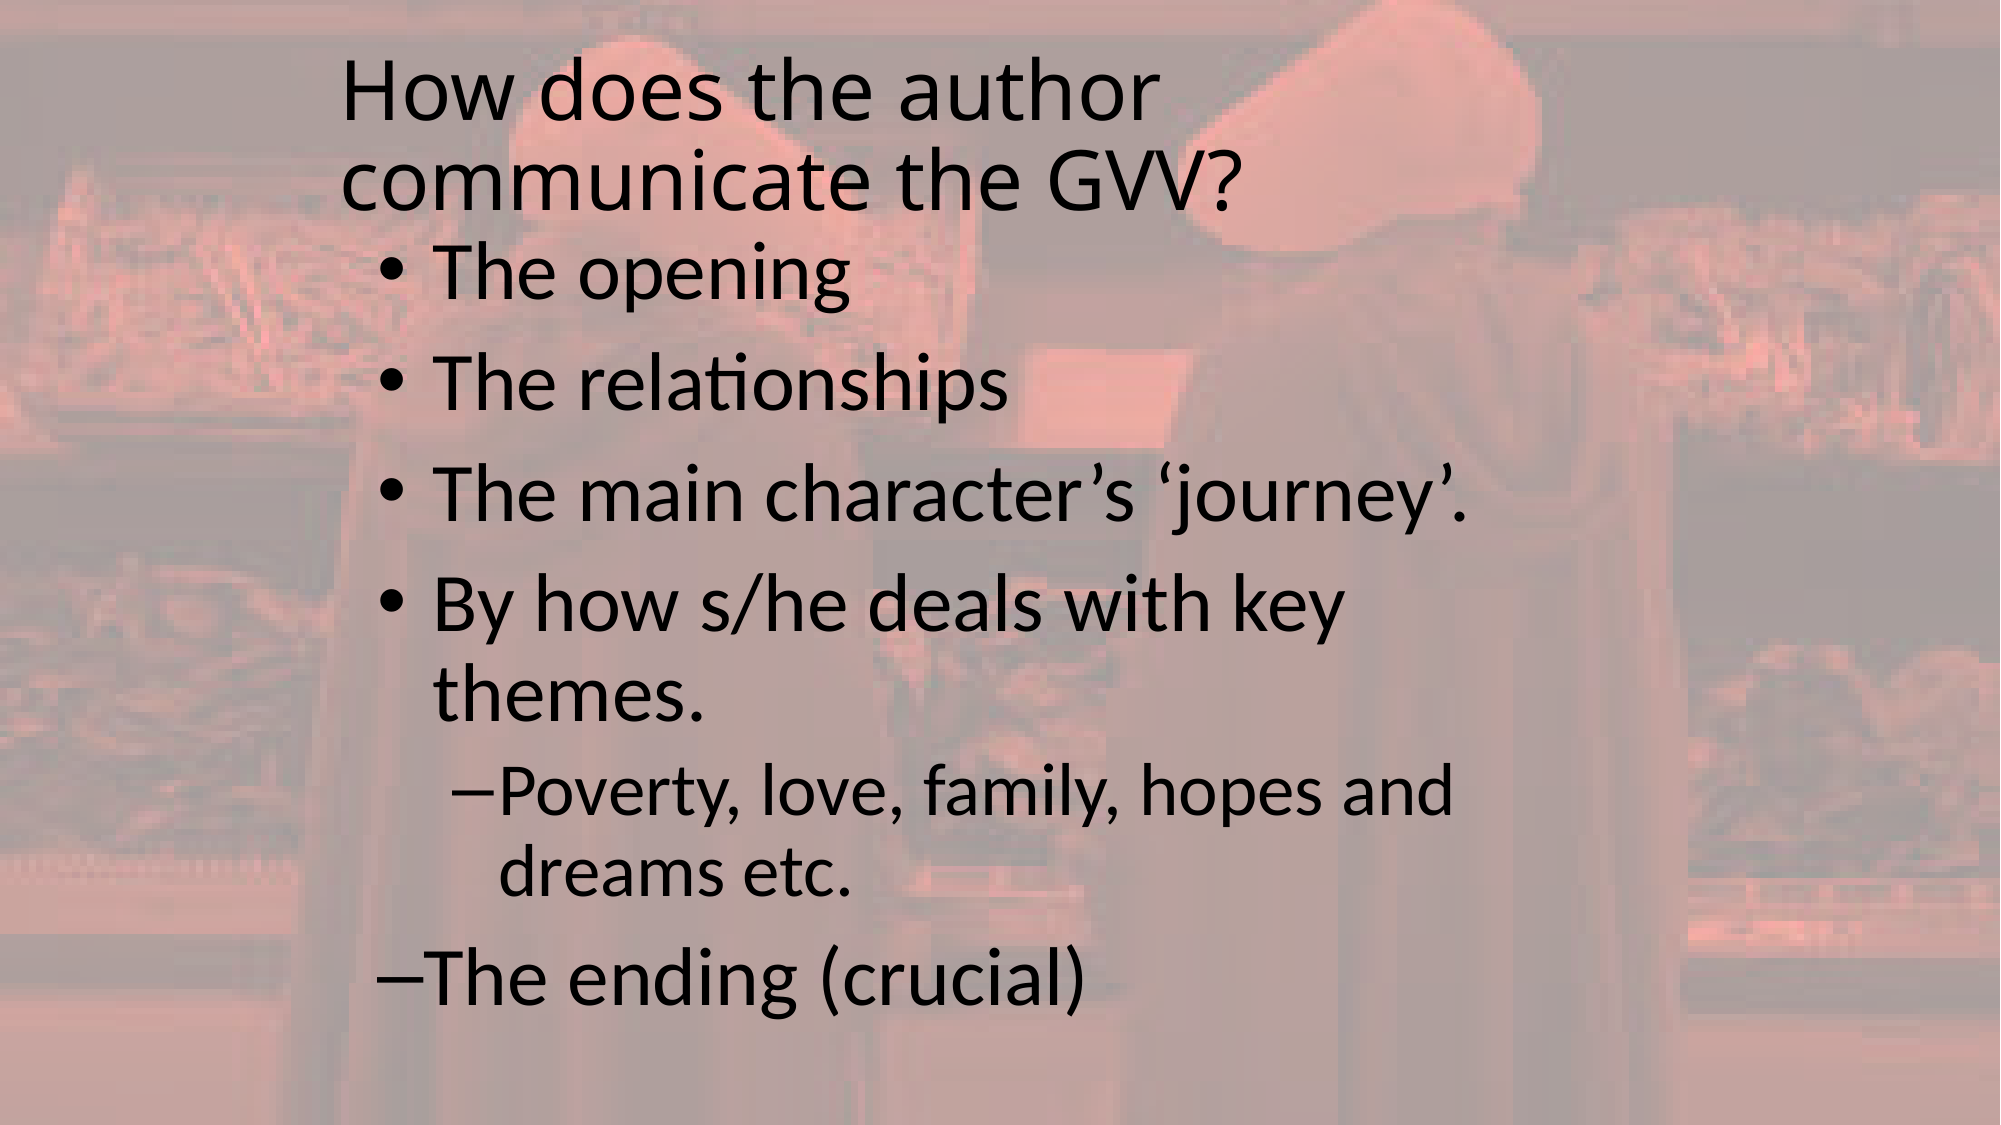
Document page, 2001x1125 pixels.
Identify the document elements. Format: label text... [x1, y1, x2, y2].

list The opening The relationships The main character’s ‘journey’. By how s/he deals with key themes. Poverty, love, family, hopes and dreams etc. The ending (crucial) [362, 219, 1638, 896]
title How does the author communicate the GVV? [324, 31, 1675, 247]
